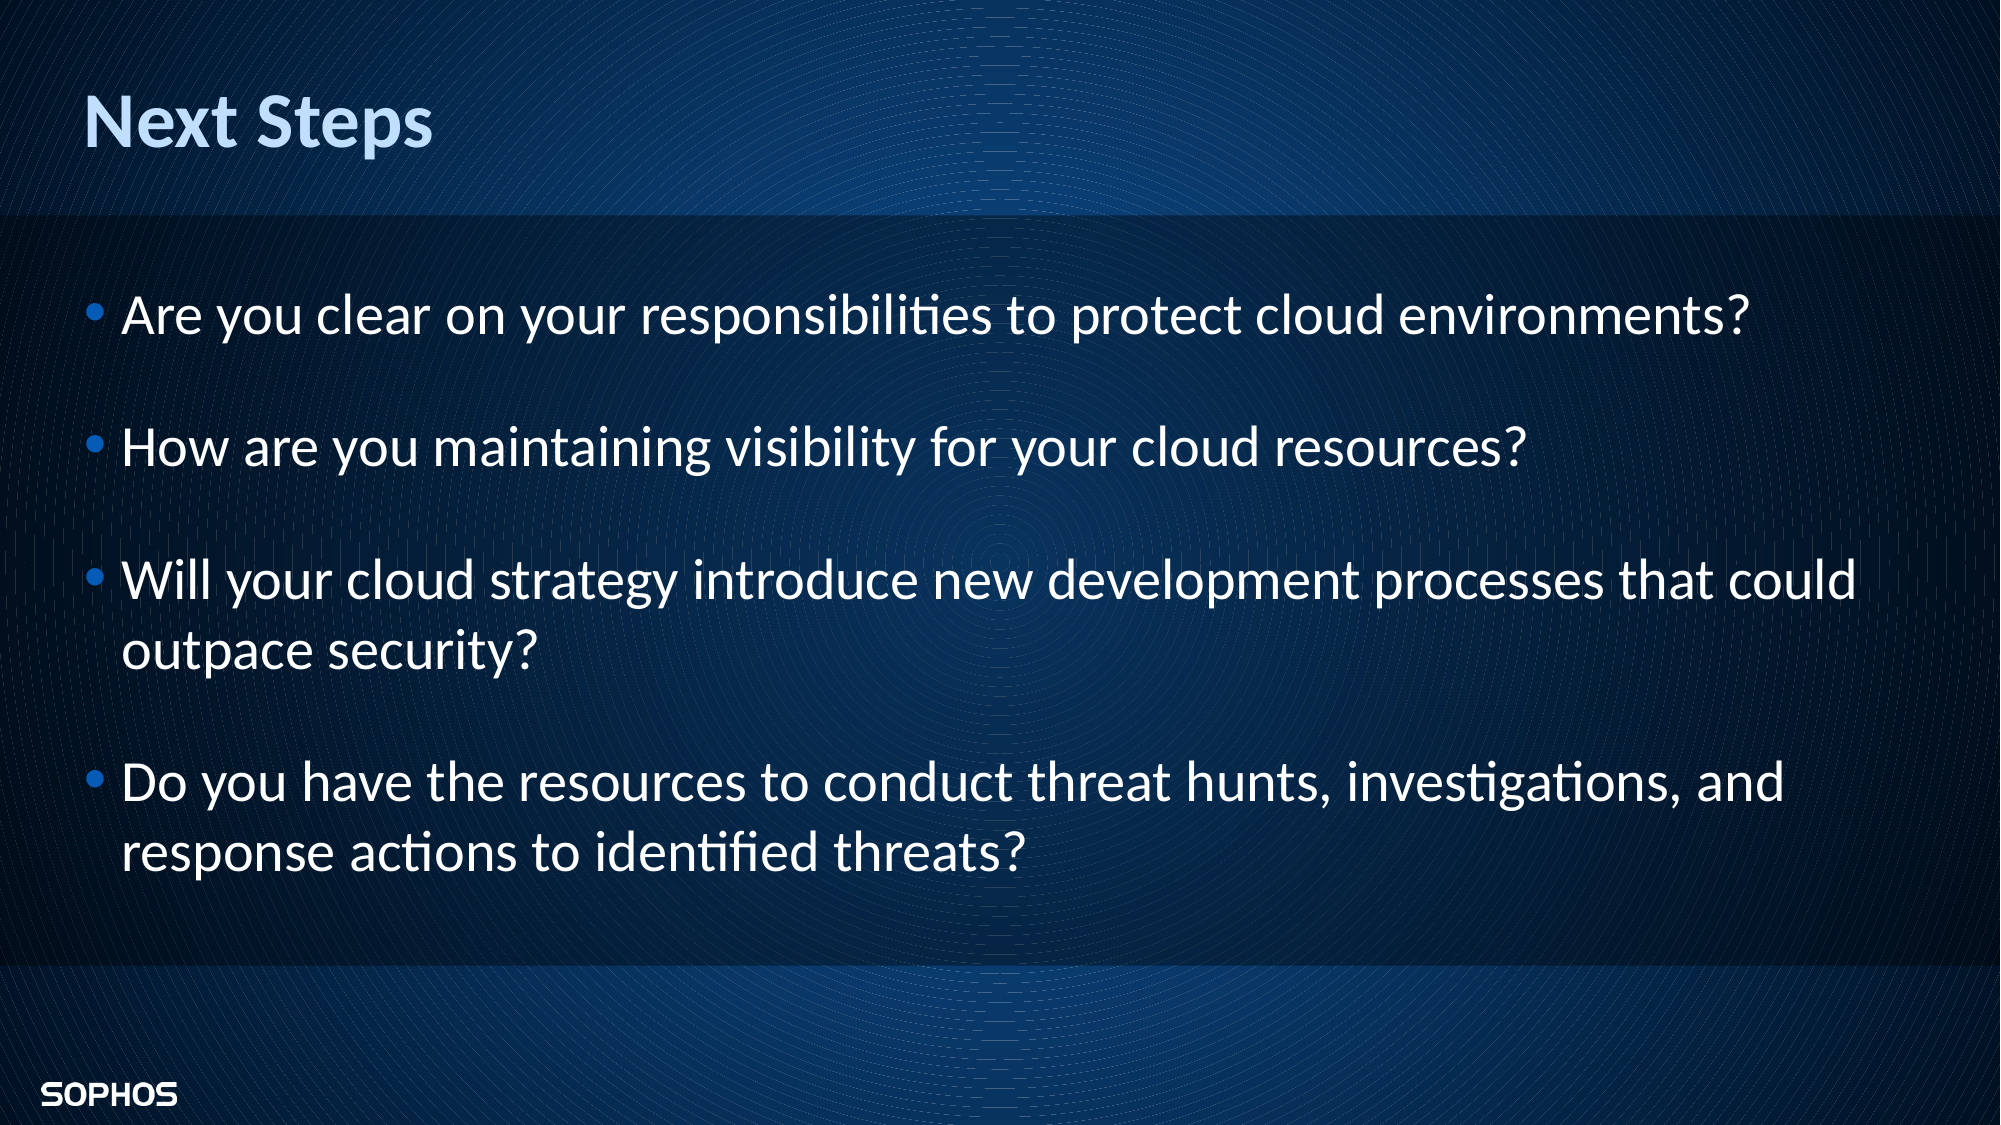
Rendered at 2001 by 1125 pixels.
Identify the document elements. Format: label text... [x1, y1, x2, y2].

list Are you clear on your responsibilities to protect cloud environments? How are you maintaining visibility for your cloud resources? Will your cloud strategy introduce new development processes that could outpace security? Do you have the resources to conduct threat hunts, investigations, and response actions to identified threats? [68, 215, 1923, 944]
text_box [0, 214, 2000, 967]
title Next Steps [68, 46, 1923, 197]
picture [41, 1082, 177, 1106]
